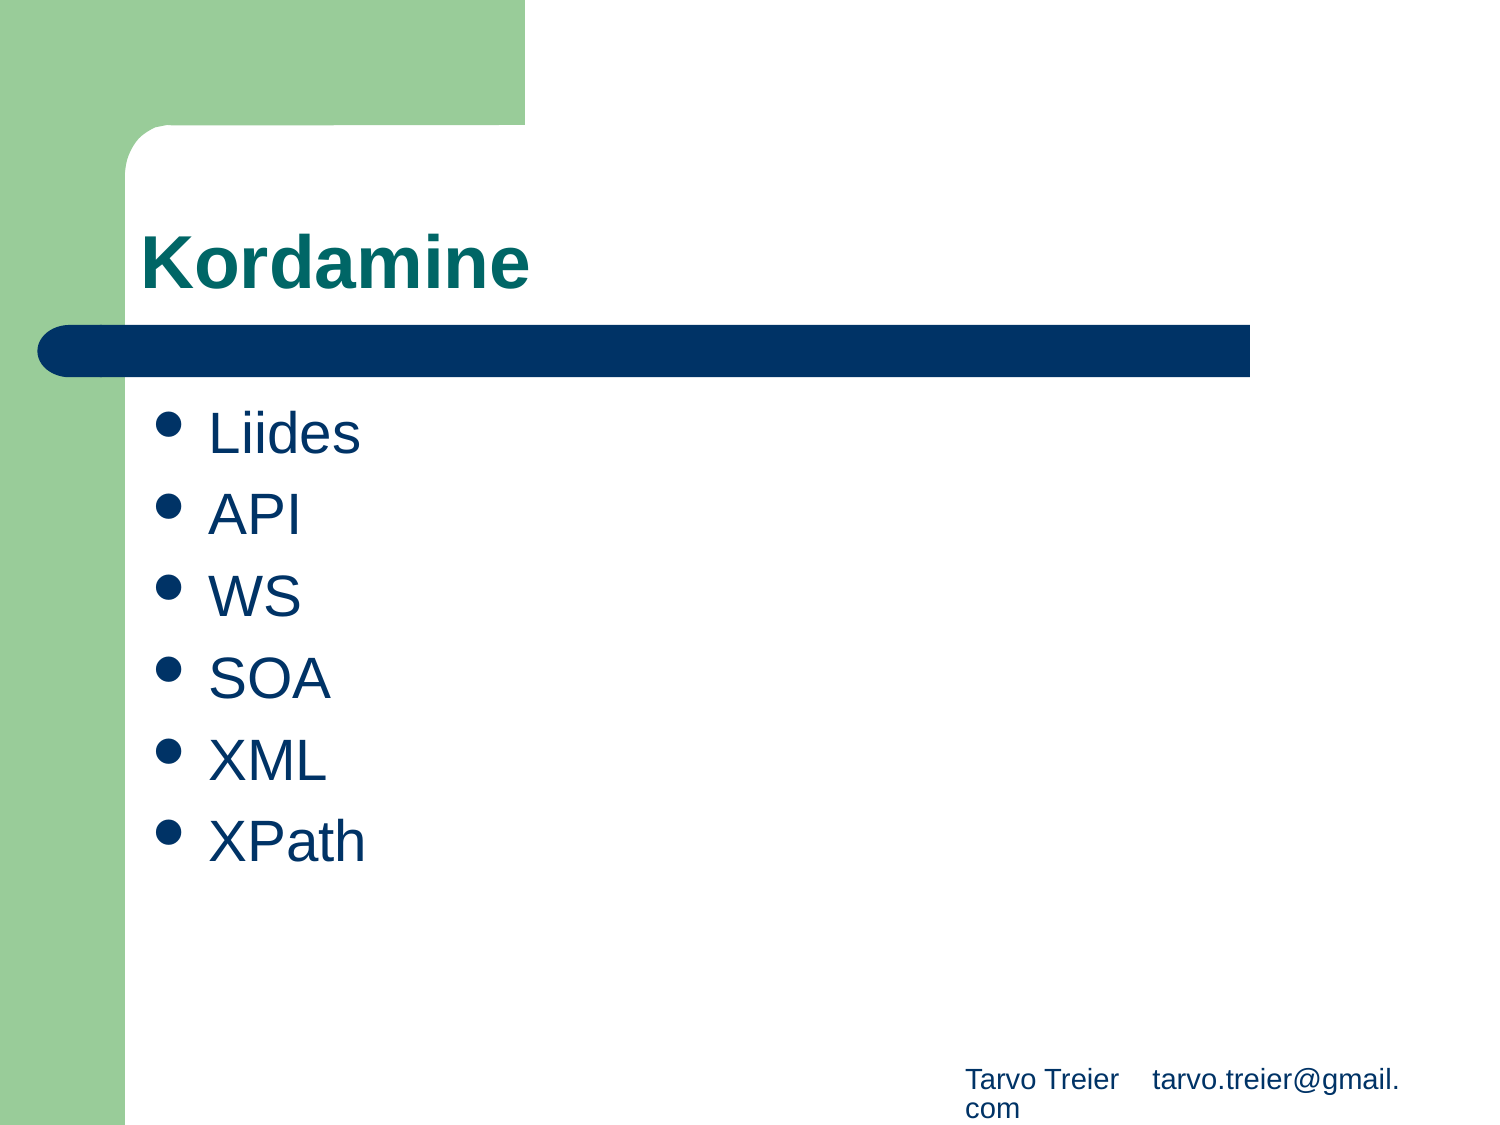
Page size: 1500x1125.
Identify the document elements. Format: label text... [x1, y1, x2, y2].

title Kordamine [125, 125, 1425, 313]
footer Tarvo Treier tarvo.treier@gmail.com [950, 1025, 1426, 1103]
list Liides API WS SOA XML XPath [137, 387, 1400, 999]
